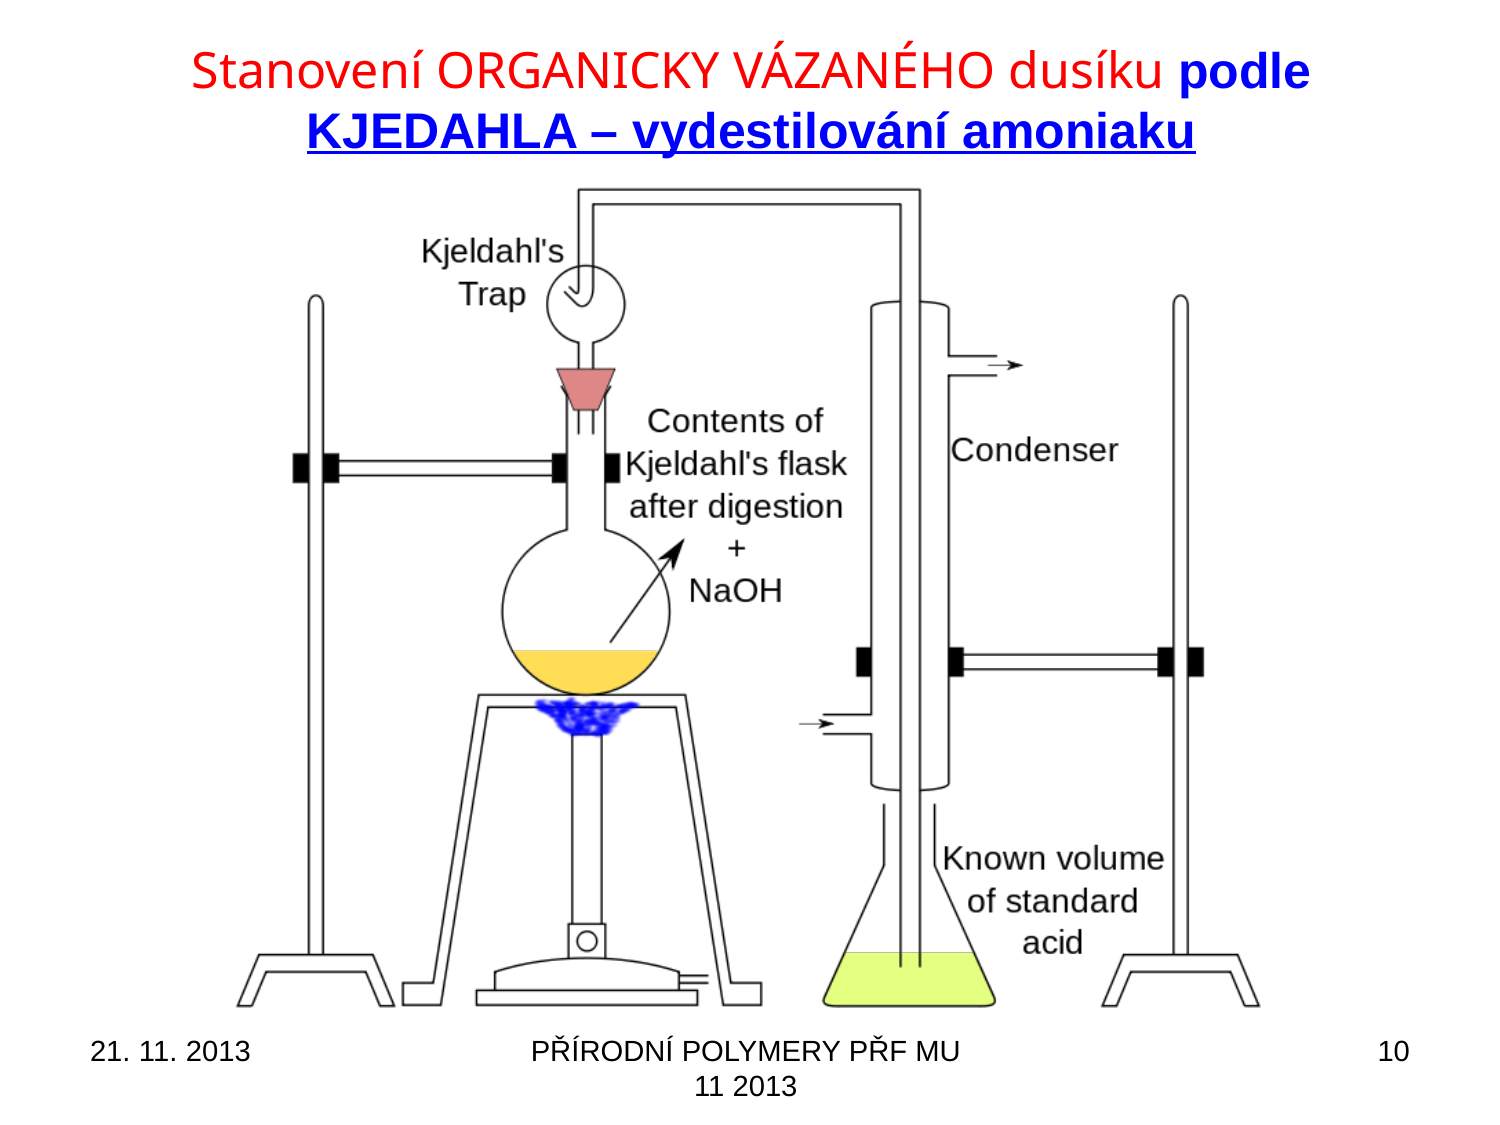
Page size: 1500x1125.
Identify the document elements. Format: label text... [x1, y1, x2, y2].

slide_number 10 [1074, 1024, 1426, 1103]
text_box Stanovení ORGANICKY VÁZANÉHO dusíku podle KJEDAHLA – vydestilování amoniaku [76, 30, 1427, 180]
picture [231, 184, 1265, 1012]
slide_number 21. 11. 2013 [74, 1024, 426, 1103]
footer PŘÍRODNÍ POLYMERY PŘF MU 11 2013 [512, 1024, 988, 1103]
